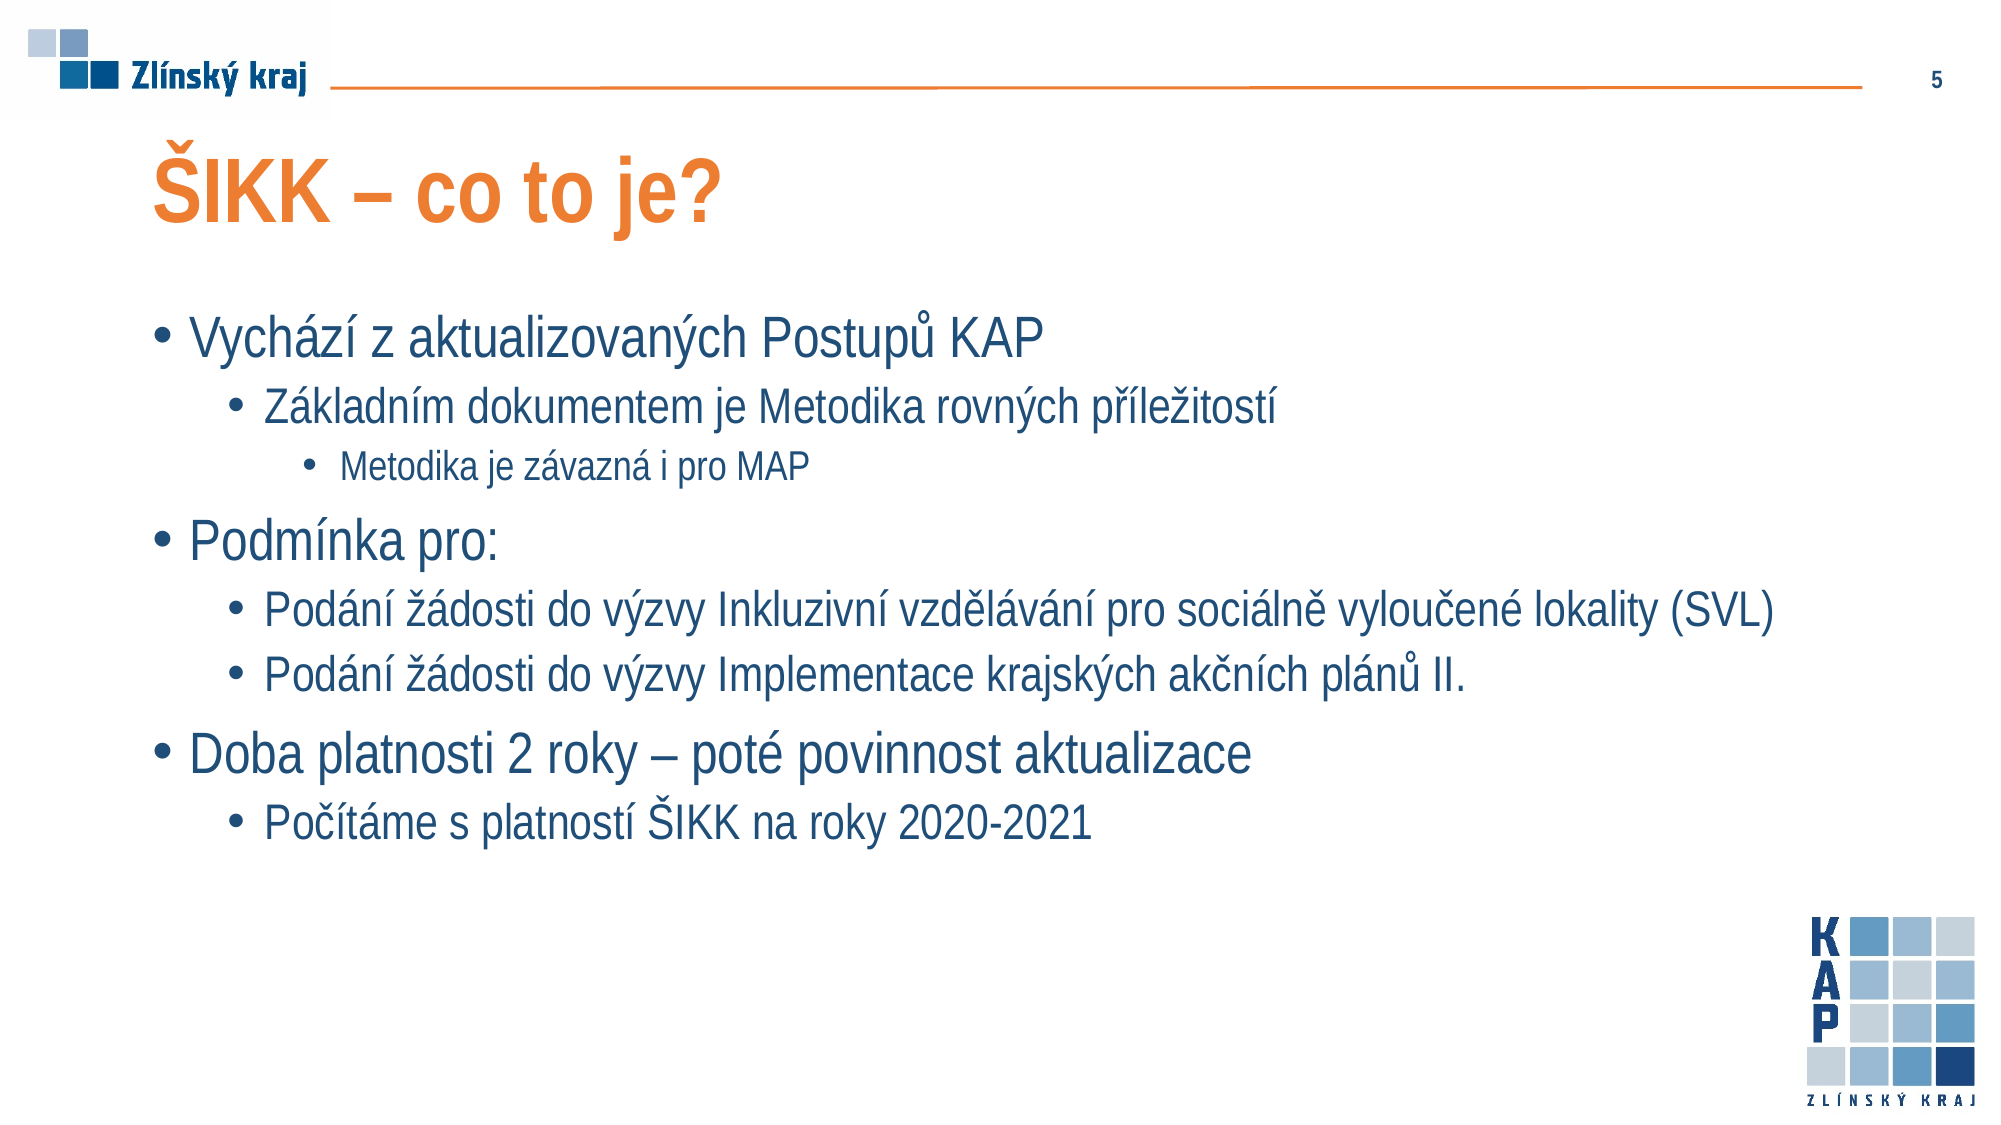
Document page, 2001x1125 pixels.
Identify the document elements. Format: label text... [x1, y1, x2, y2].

slide_number 5 [1839, 48, 1958, 108]
title ŠIKK – co to je? [137, 107, 1863, 278]
picture [0, 0, 331, 119]
list Vychází z aktualizovaných Postupů KAP Základním dokumentem je Metodika rovných příležitostí Metodika je závazná i pro MAP Podmínka pro: Podání žádosti do výzvy Inkluzivní vzdělávání pro sociálně vyloučené lokality (SVL) Podání žádosti do výzvy Implementace krajských akčních plánů II. Doba platnosti 2 roky – poté povinnost aktualizace Počítáme s platností ŠIKK na roky 2020-2021 [137, 299, 1863, 1038]
picture [1785, 906, 2000, 1125]
